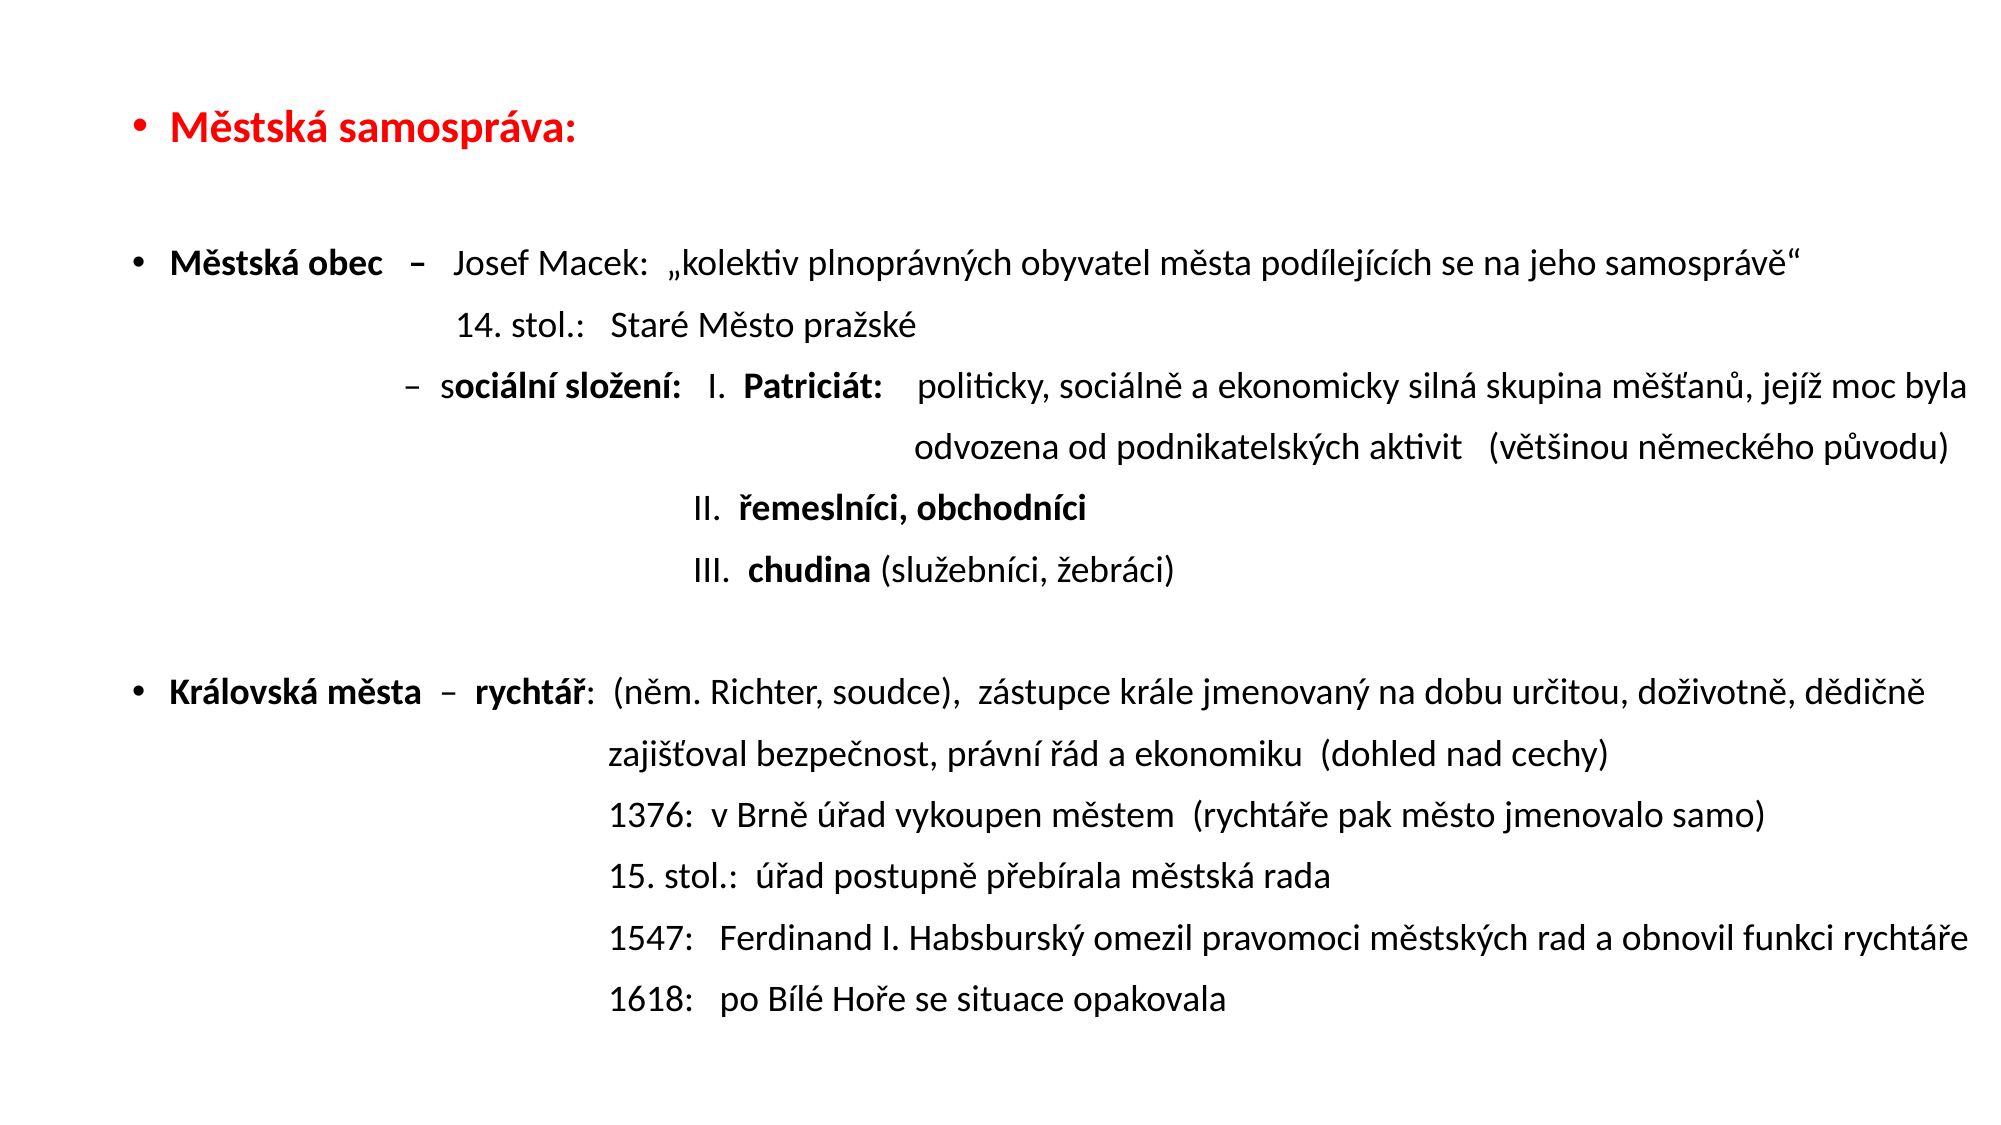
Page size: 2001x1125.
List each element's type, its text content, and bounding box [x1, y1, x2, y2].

list Městská samospráva: Městská obec – Josef Macek: „kolektiv plnoprávných obyvatel města podílejících se na jeho samosprávě“ 14. stol.: Staré Město pražské – sociální složení: I. Patriciát: politicky, sociálně a ekonomicky silná skupina měšťanů, jejíž moc byla odvozena od podnikatelských aktivit (většinou německého původu) II. řemeslníci, obchodníci III. chudina (služebníci, žebráci) Královská města – rychtář: (něm. Richter, soudce), zástupce krále jmenovaný na dobu určitou, doživotně, dědičně zajišťoval bezpečnost, právní řád a ekonomiku (dohled nad cechy) 1376: v Brně úřad vykoupen městem (rychtáře pak město jmenovalo samo) 15. stol.: úřad postupně přebírala městská rada 1547: Ferdinand I. Habsburský omezil pravomoci městských rad a obnovil funkci rychtáře 1618: po Bílé Hoře se situace opakovala [117, 95, 2000, 1125]
